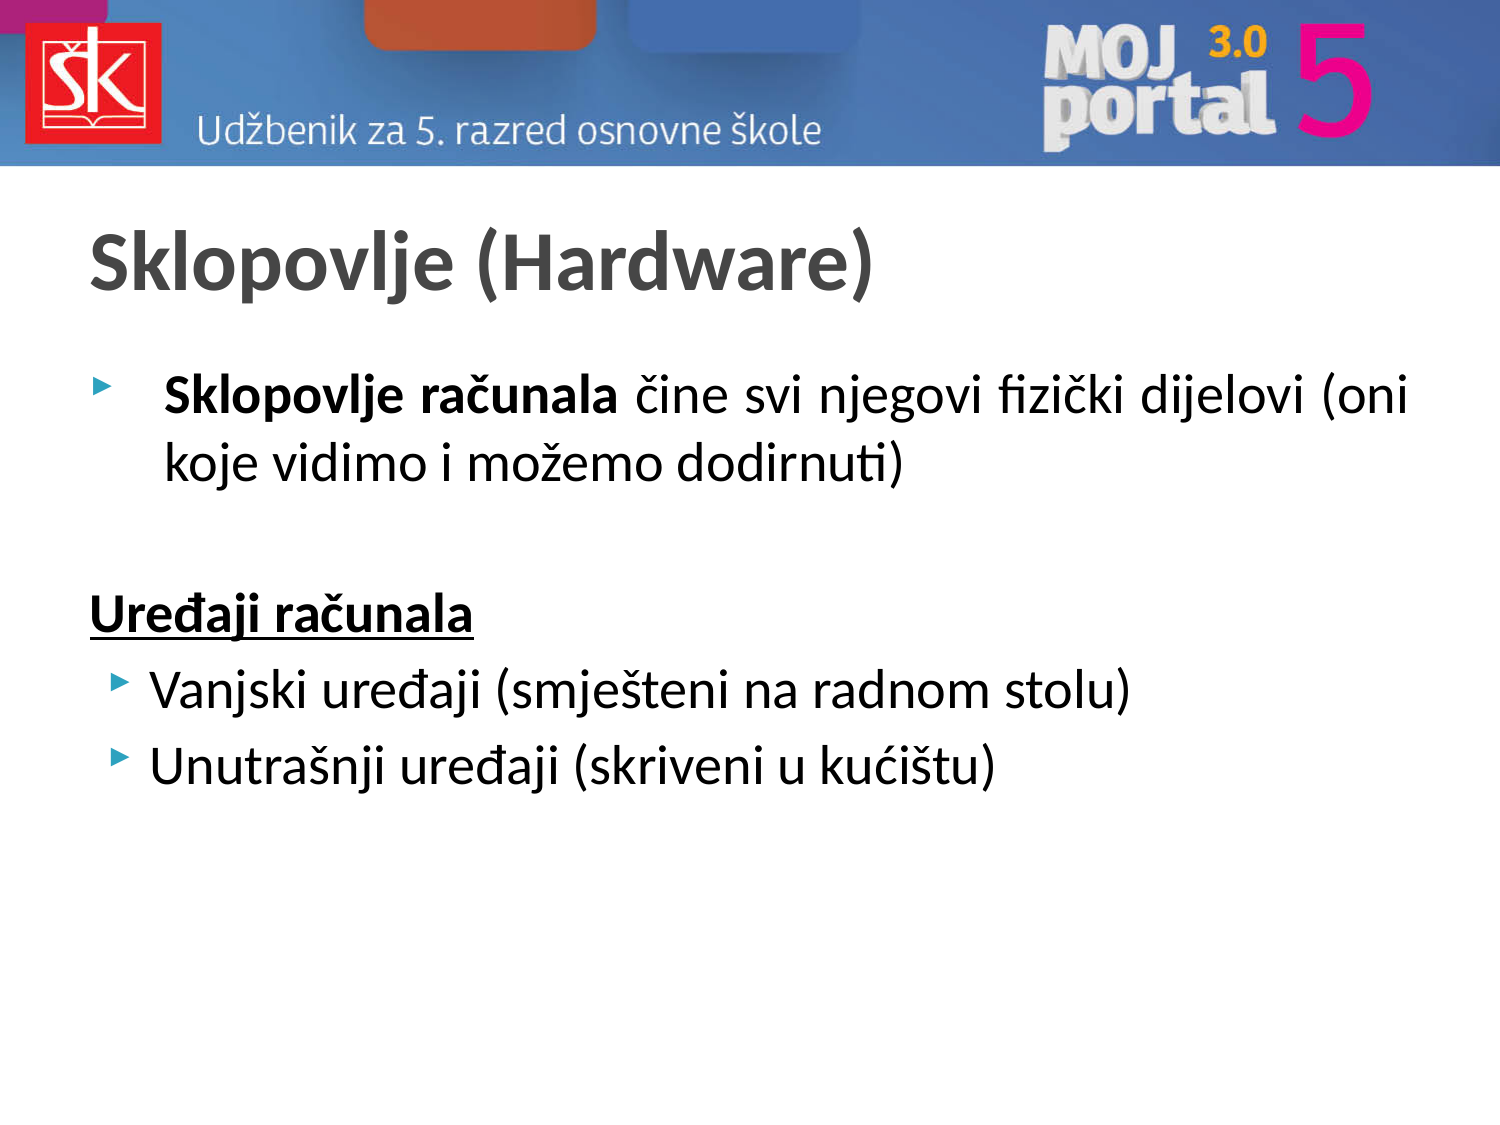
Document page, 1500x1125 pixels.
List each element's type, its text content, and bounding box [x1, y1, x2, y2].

list Sklopovlje računala čine svi njegovi fizički dijelovi (oni koje vidimo i možemo dodirnuti) Uređaji računala Vanjski uređaji (smješteni na radnom stolu) Unutrašnji uređaji (skriveni u kućištu) [75, 350, 1425, 986]
title Sklopovlje (Hardware) [75, 162, 1425, 350]
picture [0, 0, 1500, 1125]
